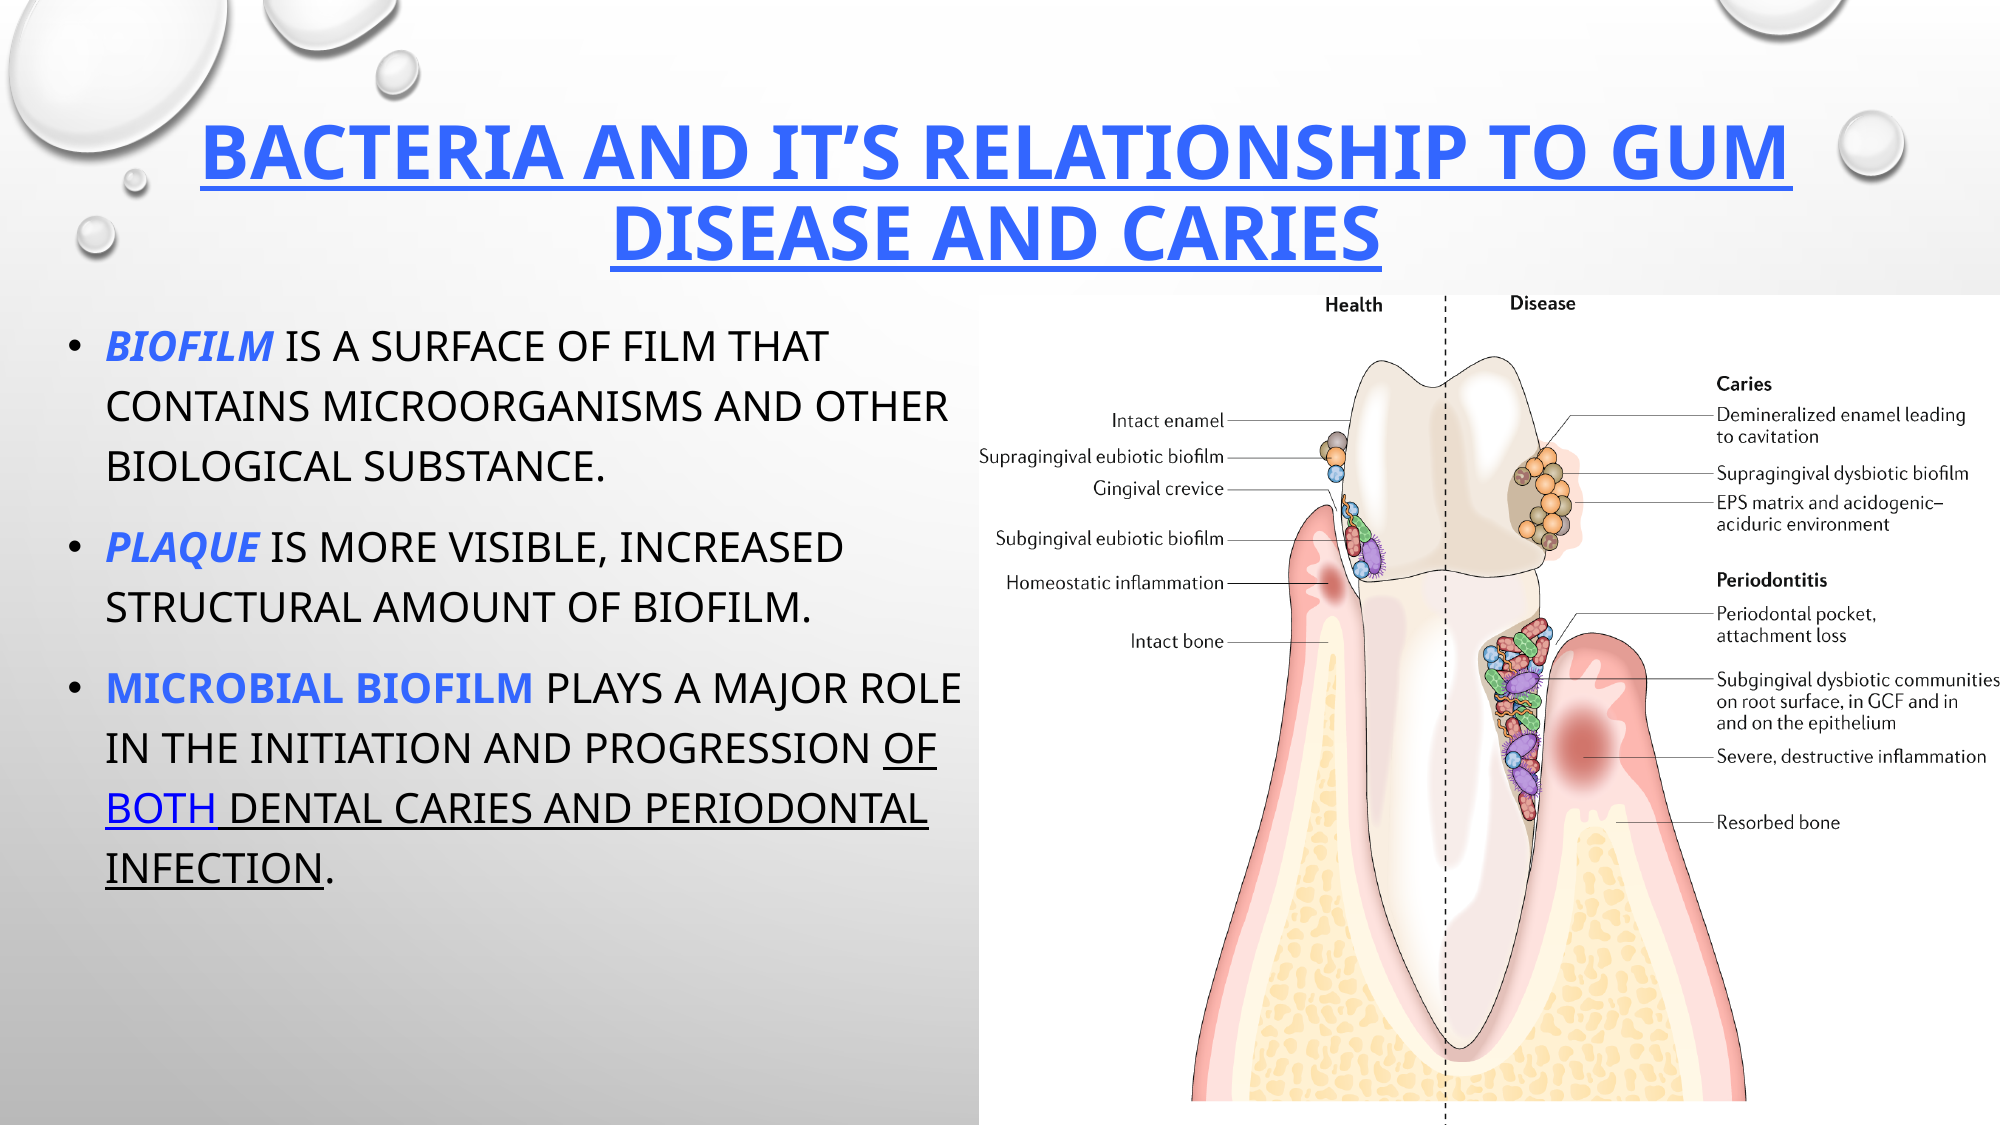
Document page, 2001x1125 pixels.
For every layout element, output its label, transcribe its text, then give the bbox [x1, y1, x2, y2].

picture [0, 0, 2000, 1125]
title Bacteria and it’s relationship to Gum disease and caries [146, 65, 1847, 302]
list Biofilm is a surface of film that contains microorganisms and other biological substance. Plaque is more visible, increased structural amount of biofilm. Microbial biofilm plays a major role in the initiation and progression of both dental caries and periodontal infection. [52, 302, 974, 1125]
